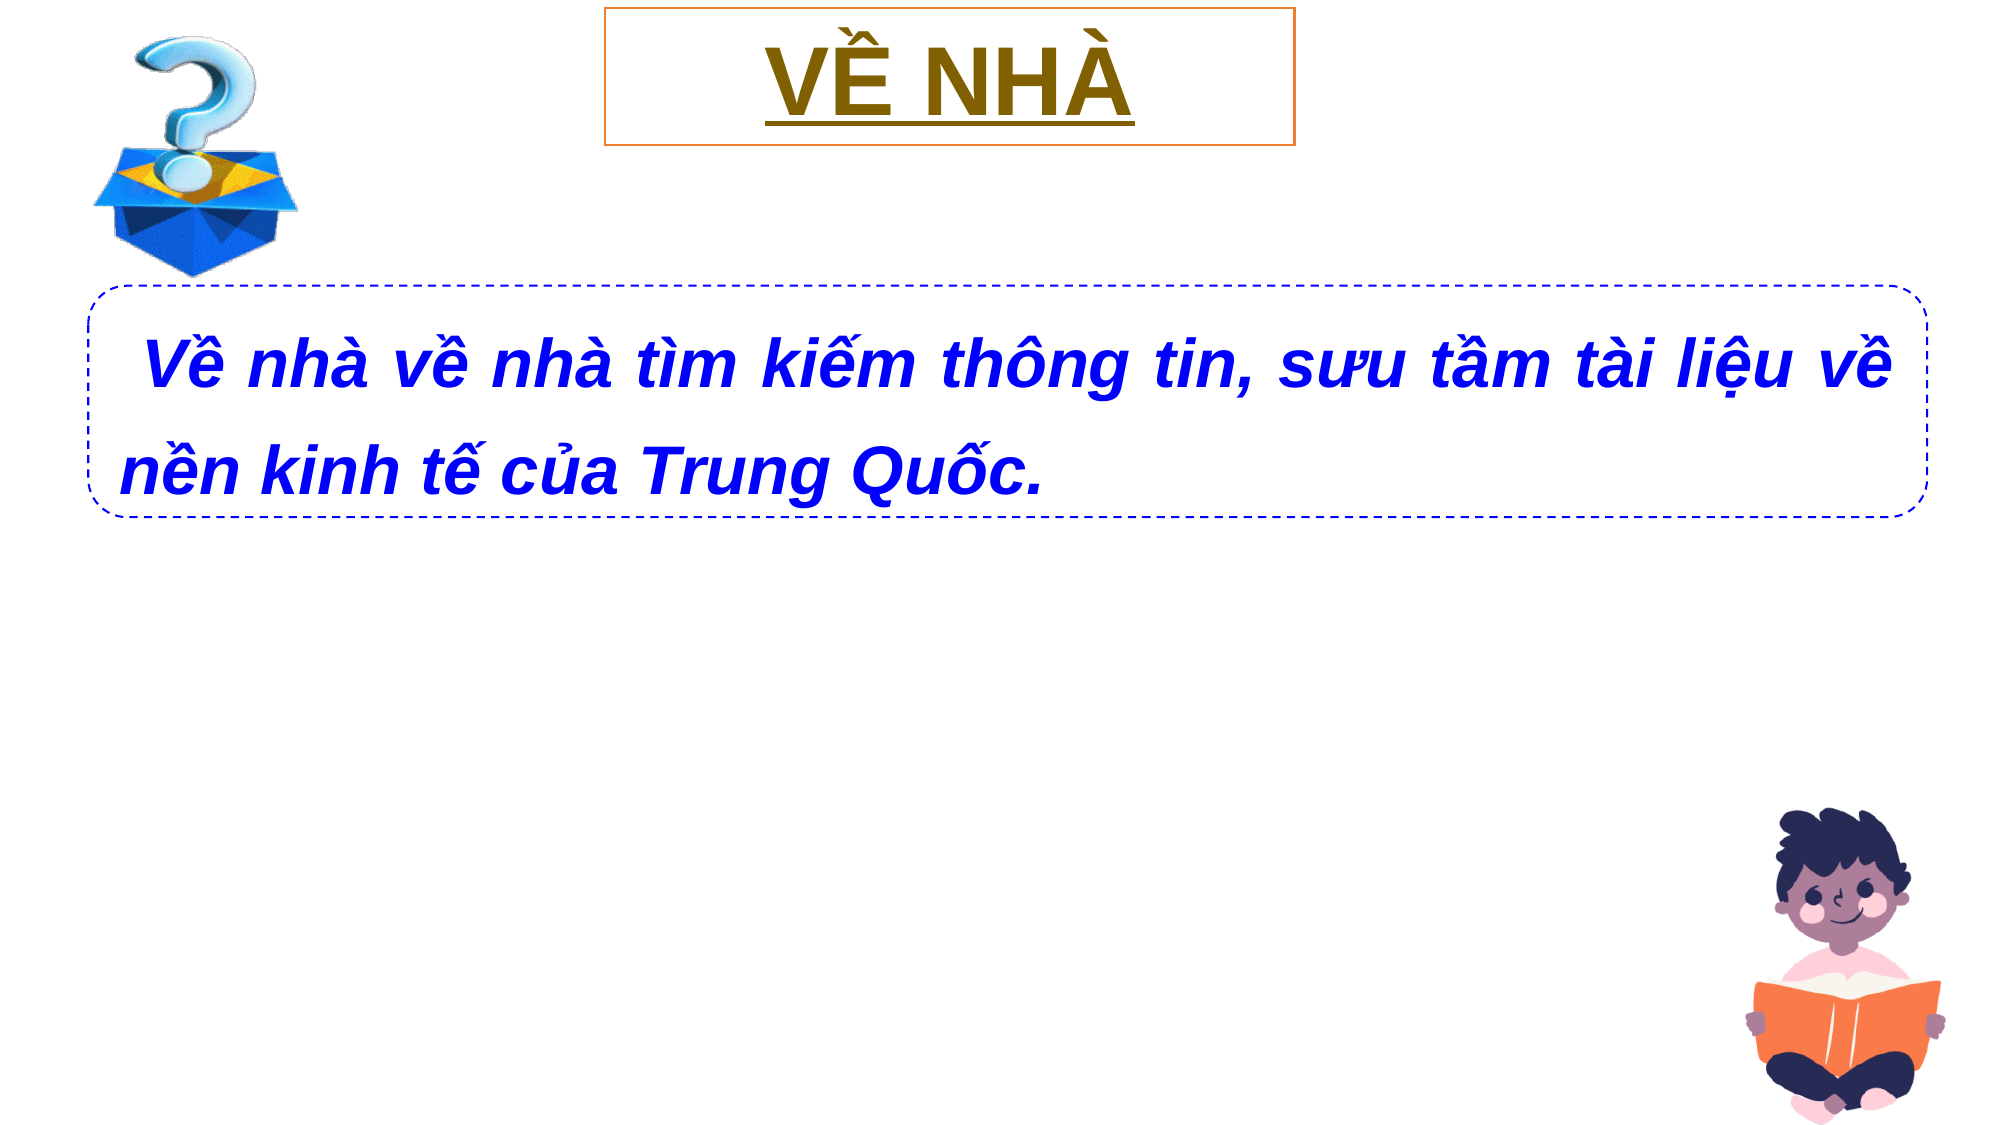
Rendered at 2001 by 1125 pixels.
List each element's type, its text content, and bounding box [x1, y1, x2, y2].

picture [1742, 801, 1949, 1125]
picture [52, 31, 328, 281]
text_box VỀ NHÀ [604, 7, 1296, 146]
text_box Về nhà về nhà tìm kiếm thông tin, sưu tầm tài liệu về nền kinh tế của Trung Quốc. [87, 284, 1929, 519]
